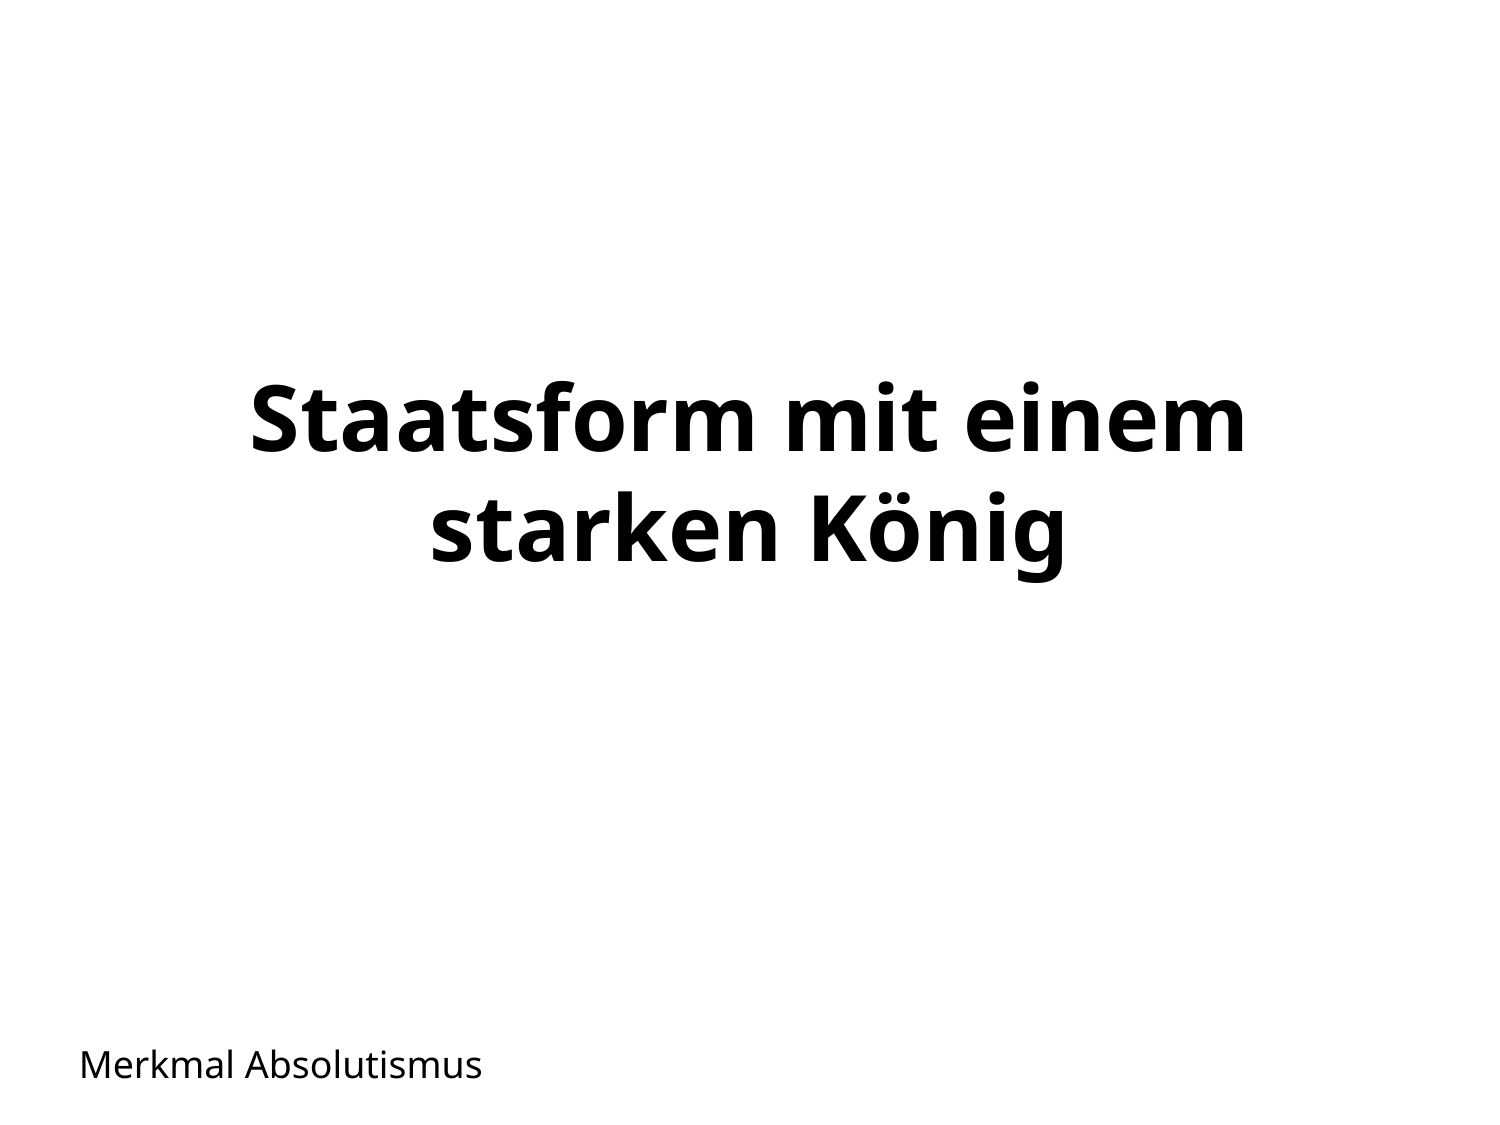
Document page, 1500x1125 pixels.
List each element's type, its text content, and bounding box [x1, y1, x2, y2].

text_box Merkmal Absolutismus [63, 1033, 993, 1094]
title Staatsform mit einem starken König [112, 349, 1388, 591]
